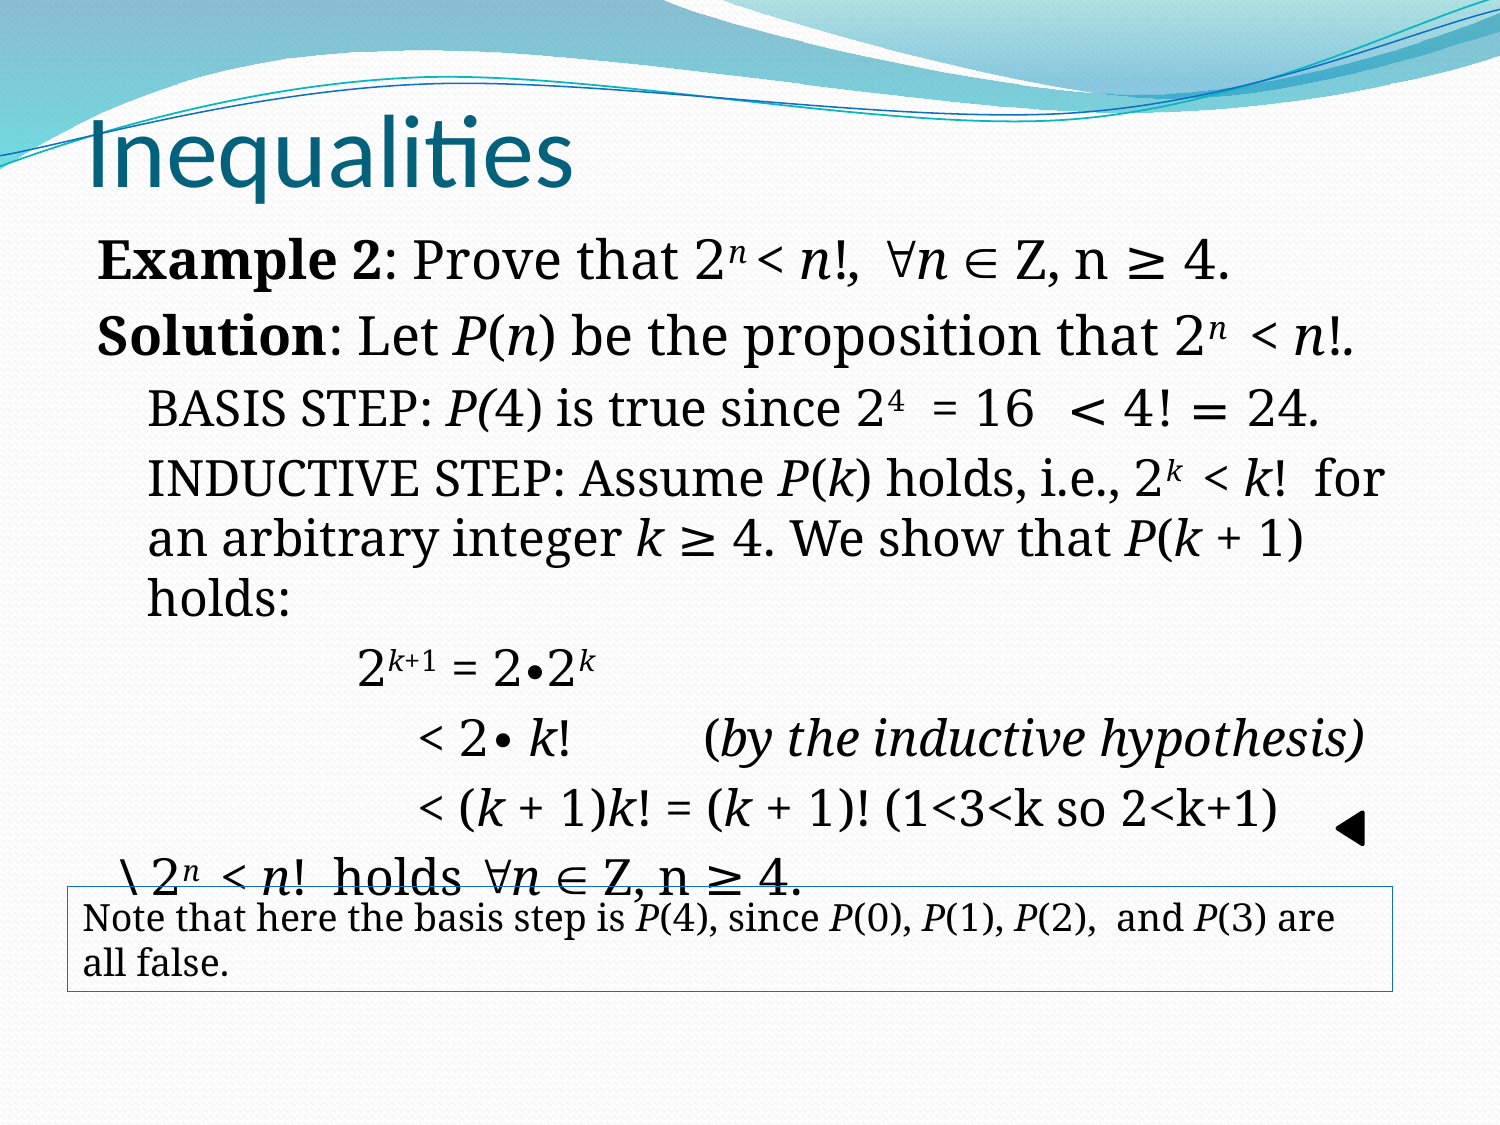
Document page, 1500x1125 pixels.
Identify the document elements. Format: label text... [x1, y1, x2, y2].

title Inequalities [85, 20, 1436, 209]
text_box [1335, 810, 1365, 846]
text_box Note that here the basis step is P(4), since P(0), P(1), P(2), and P(3) are all false. [67, 886, 1393, 992]
list Example 2: Prove that 2n < n!, n  Z, n ≥ 4. Solution: Let P(n) be the proposition that 2n < n!. BASIS STEP: P(4) is true since 24 = 16 < 4! = 24. INDUCTIVE STEP: Assume P(k) holds, i.e., 2k < k! for an arbitrary integer k ≥ 4. We show that P(k + 1) holds: 2k+1 = 2∙2k < 2∙ k! (by the inductive hypothesis) < (k + 1)k! = (k + 1)! (1<3<k so 2<k+1) \ 2n < n! holds n  Z, n ≥ 4. [68, 217, 1432, 938]
